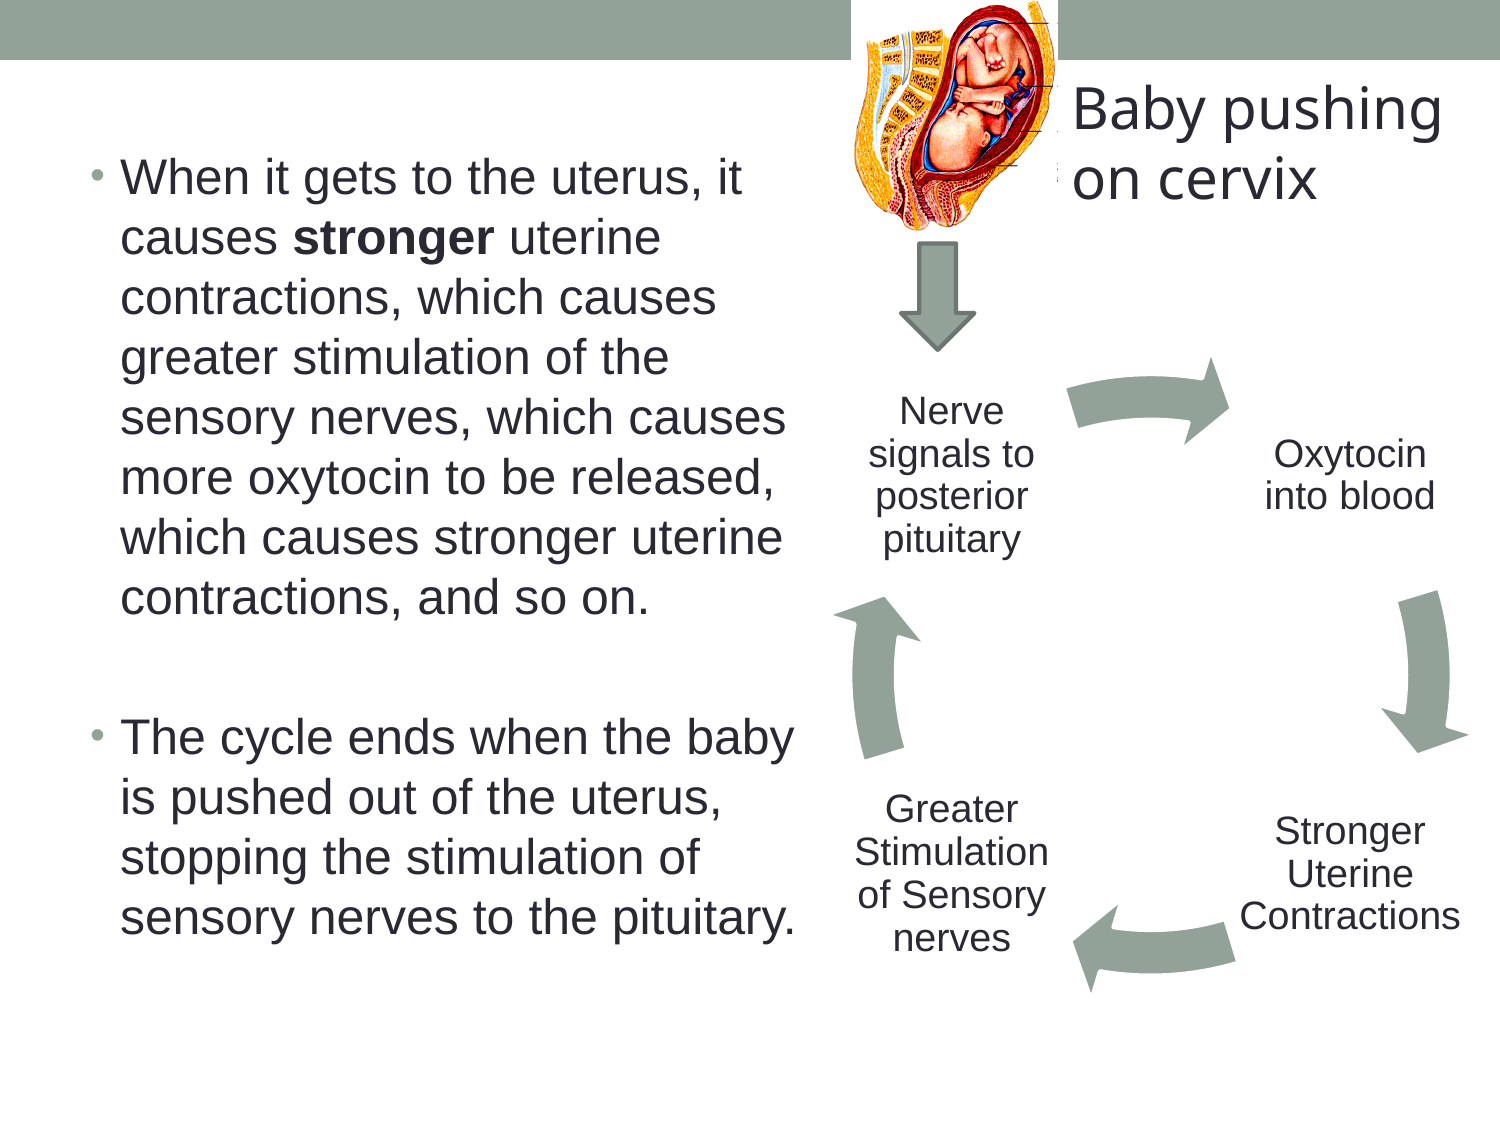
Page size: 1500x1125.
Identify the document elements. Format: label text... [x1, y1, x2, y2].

text_box Baby pushing on cervix [1065, 63, 1500, 219]
list When it gets to the uterus, it causes stronger uterine contractions, which causes greater stimulation of the sensory nerves, which causes more oxytocin to be released, which causes stronger uterine contractions, and so on. The cycle ends when the baby is pushed out of the uterus, stopping the stimulation of sensory nerves to the pituitary. [75, 137, 821, 1049]
picture [851, 0, 1058, 232]
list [819, 314, 1483, 1036]
text_box [900, 241, 975, 311]
